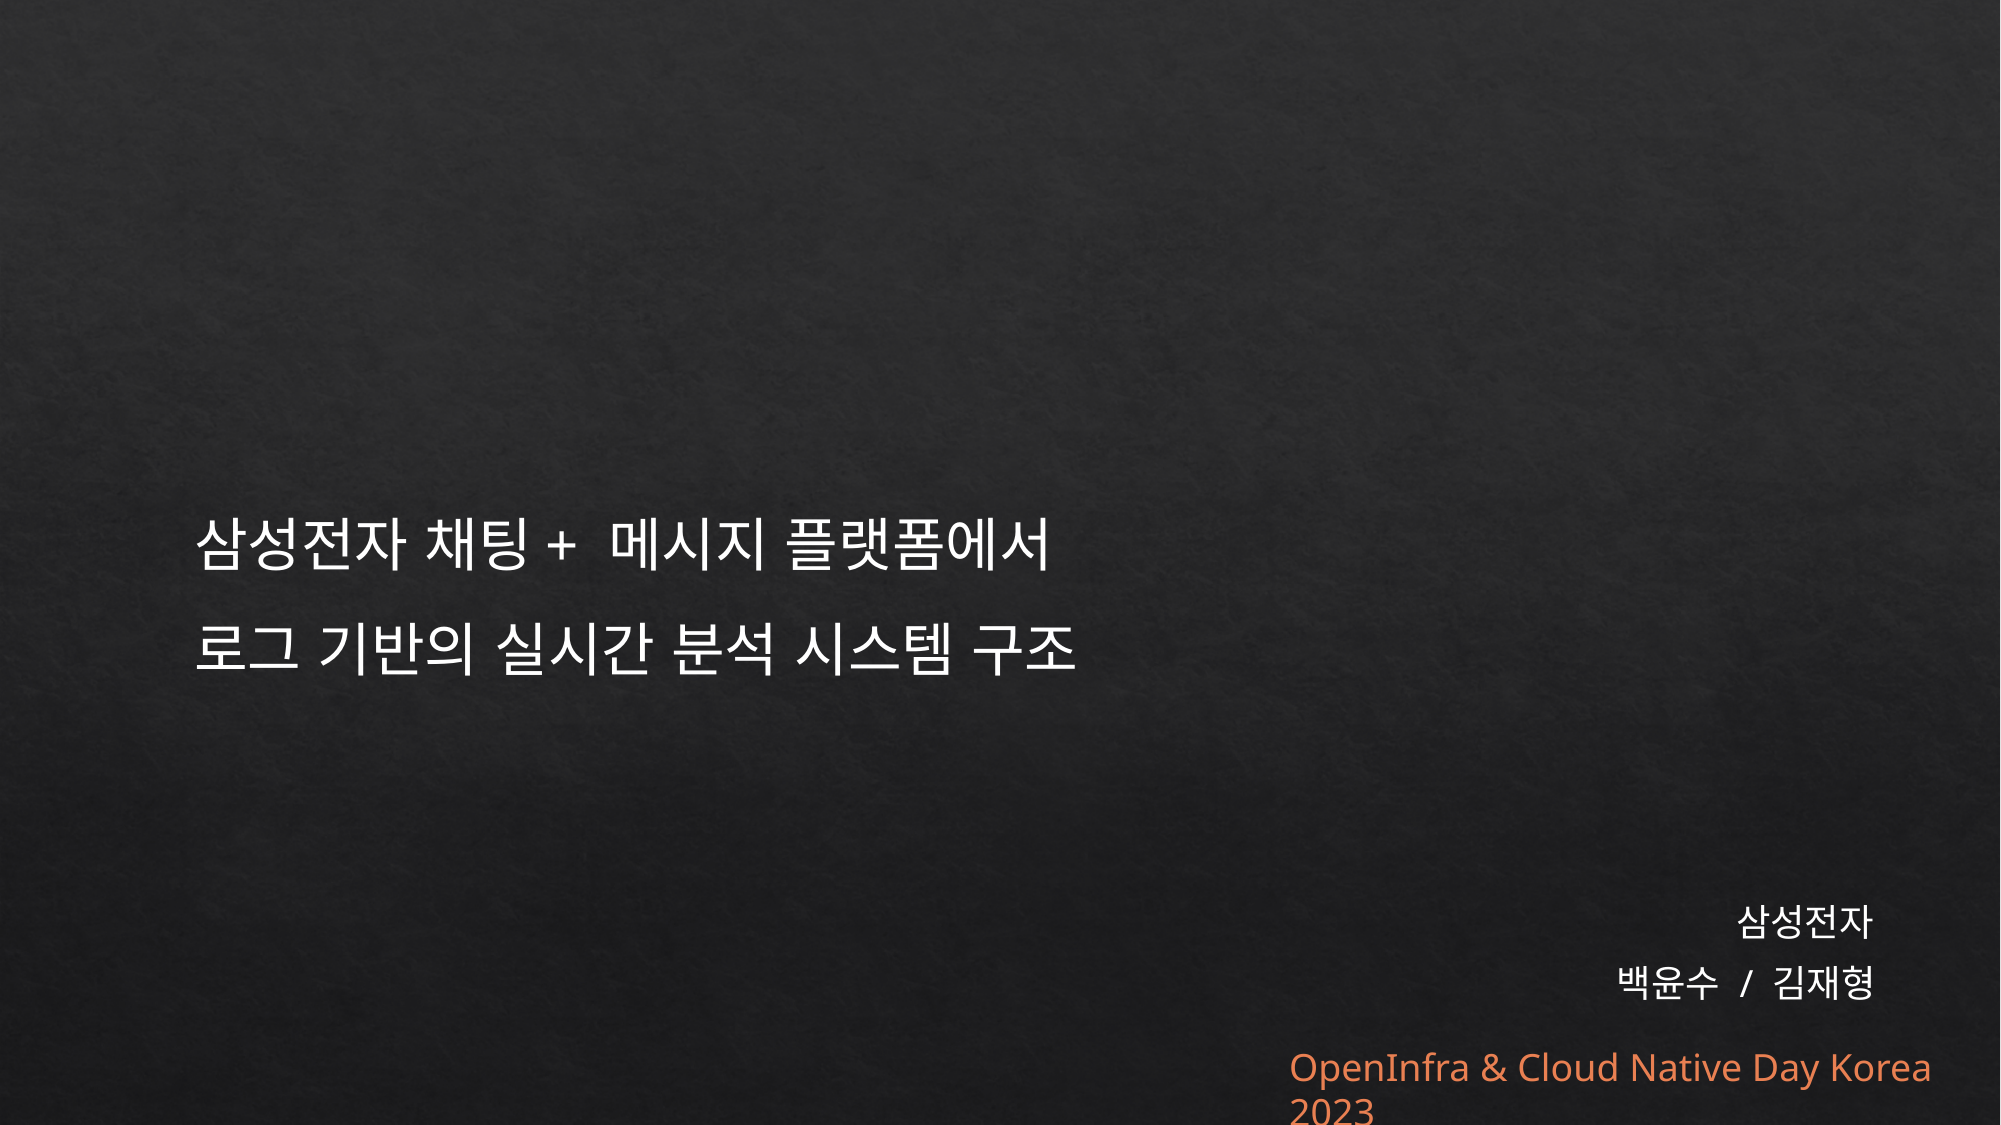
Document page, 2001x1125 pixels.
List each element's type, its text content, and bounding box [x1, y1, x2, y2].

text_box 백윤수 / 김재형 [1601, 952, 1891, 1013]
text_box 삼성전자 [1721, 892, 1890, 952]
text_box 삼성전자 채팅+ 메시지 플랫폼에서 로그 기반의 실시간 분석 시스템 구조 [179, 465, 1827, 691]
